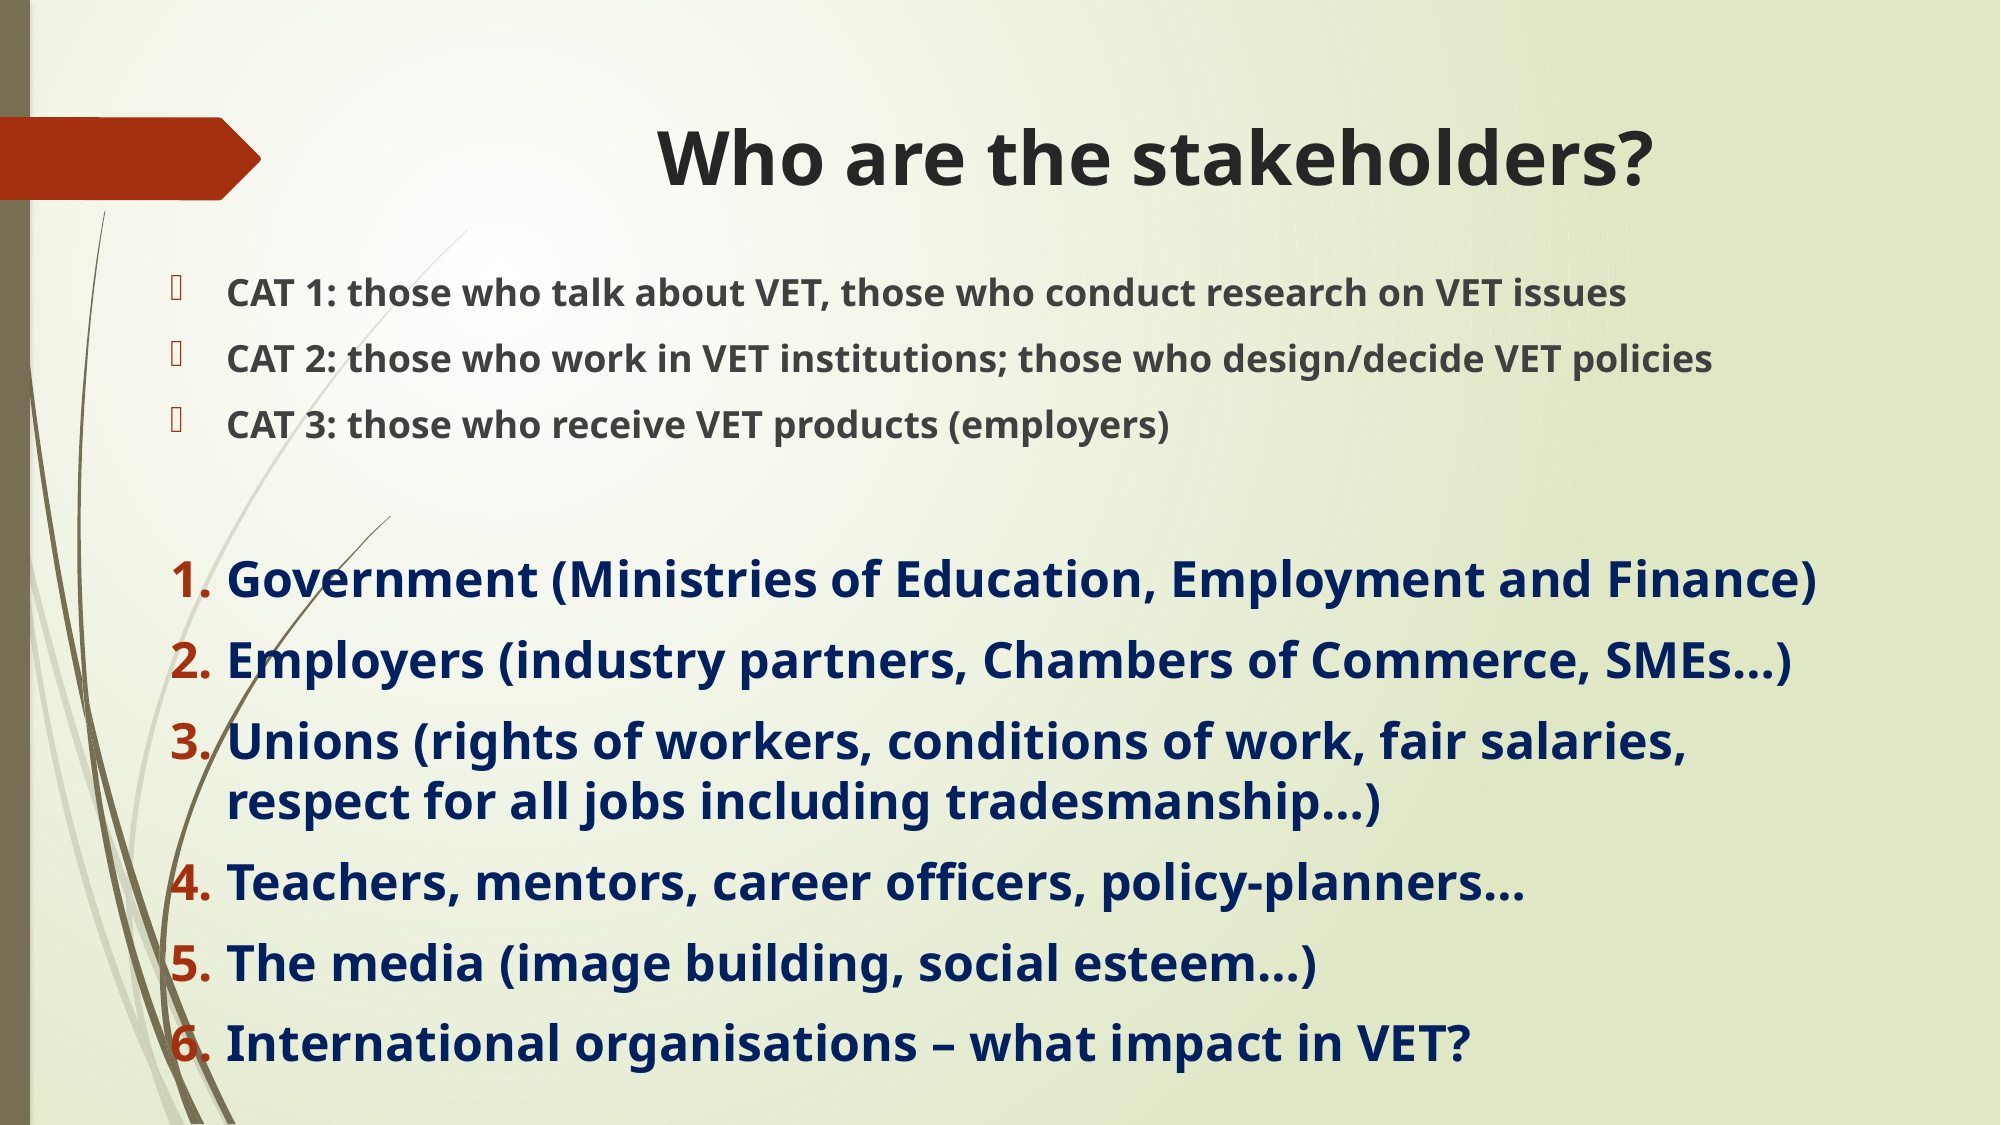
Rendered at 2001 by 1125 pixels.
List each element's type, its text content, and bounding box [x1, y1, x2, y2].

list CAT 1: those who talk about VET, those who conduct research on VET issues CAT 2: those who work in VET institutions; those who design/decide VET policies CAT 3: those who receive VET products (employers) Government (Ministries of Education, Employment and Finance) Employers (industry partners, Chambers of Commerce, SMEs…) Unions (rights of workers, conditions of work, fair salaries, respect for all jobs including tradesmanship…) Teachers, mentors, career officers, policy-planners… The media (image building, social esteem…) International organisations – what impact in VET? [155, 261, 1888, 1092]
title Who are the stakeholders? [425, 102, 1888, 261]
